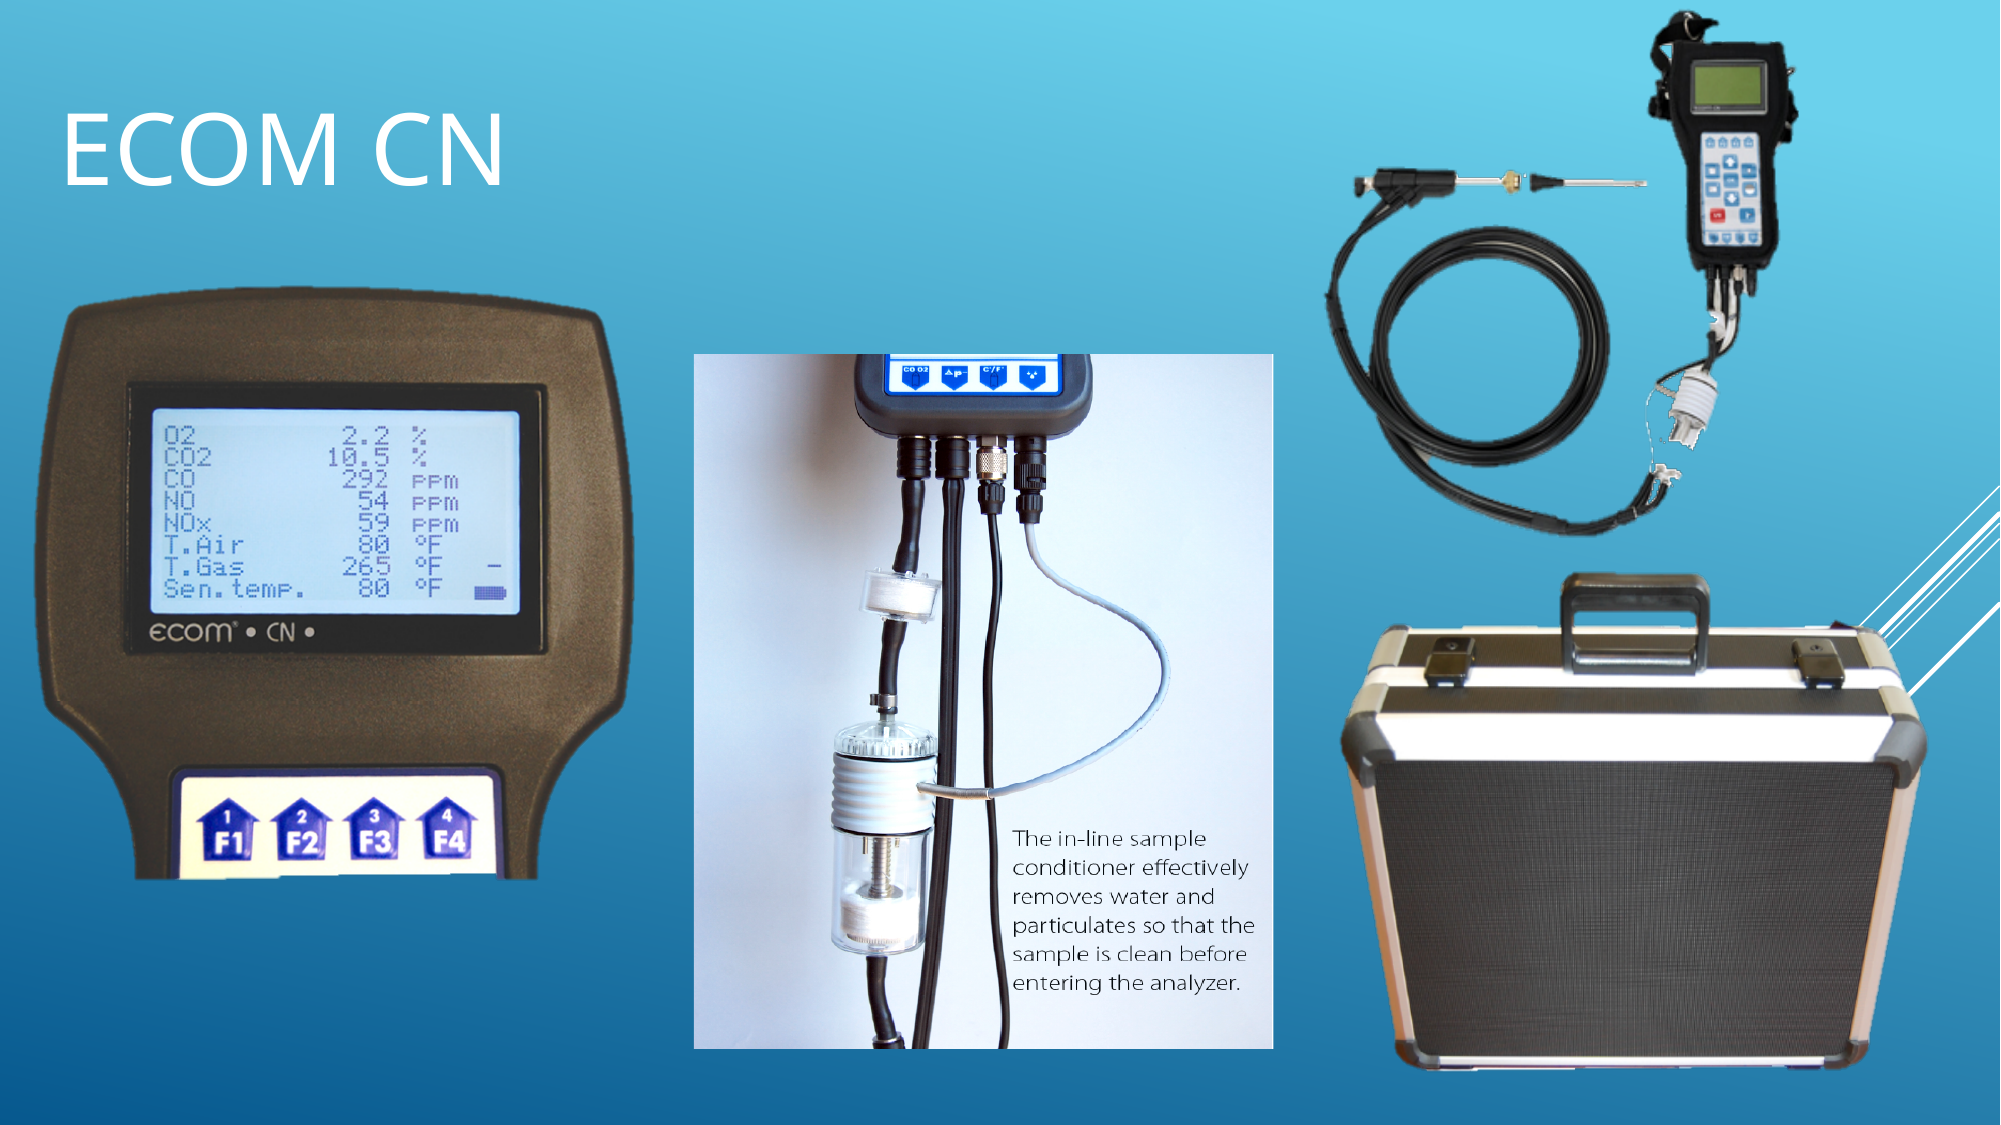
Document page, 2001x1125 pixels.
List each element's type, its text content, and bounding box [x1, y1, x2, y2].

title ECOM CN [43, 44, 1061, 246]
picture [693, 354, 1274, 1049]
picture [1290, 0, 1932, 1125]
picture [11, 252, 659, 898]
